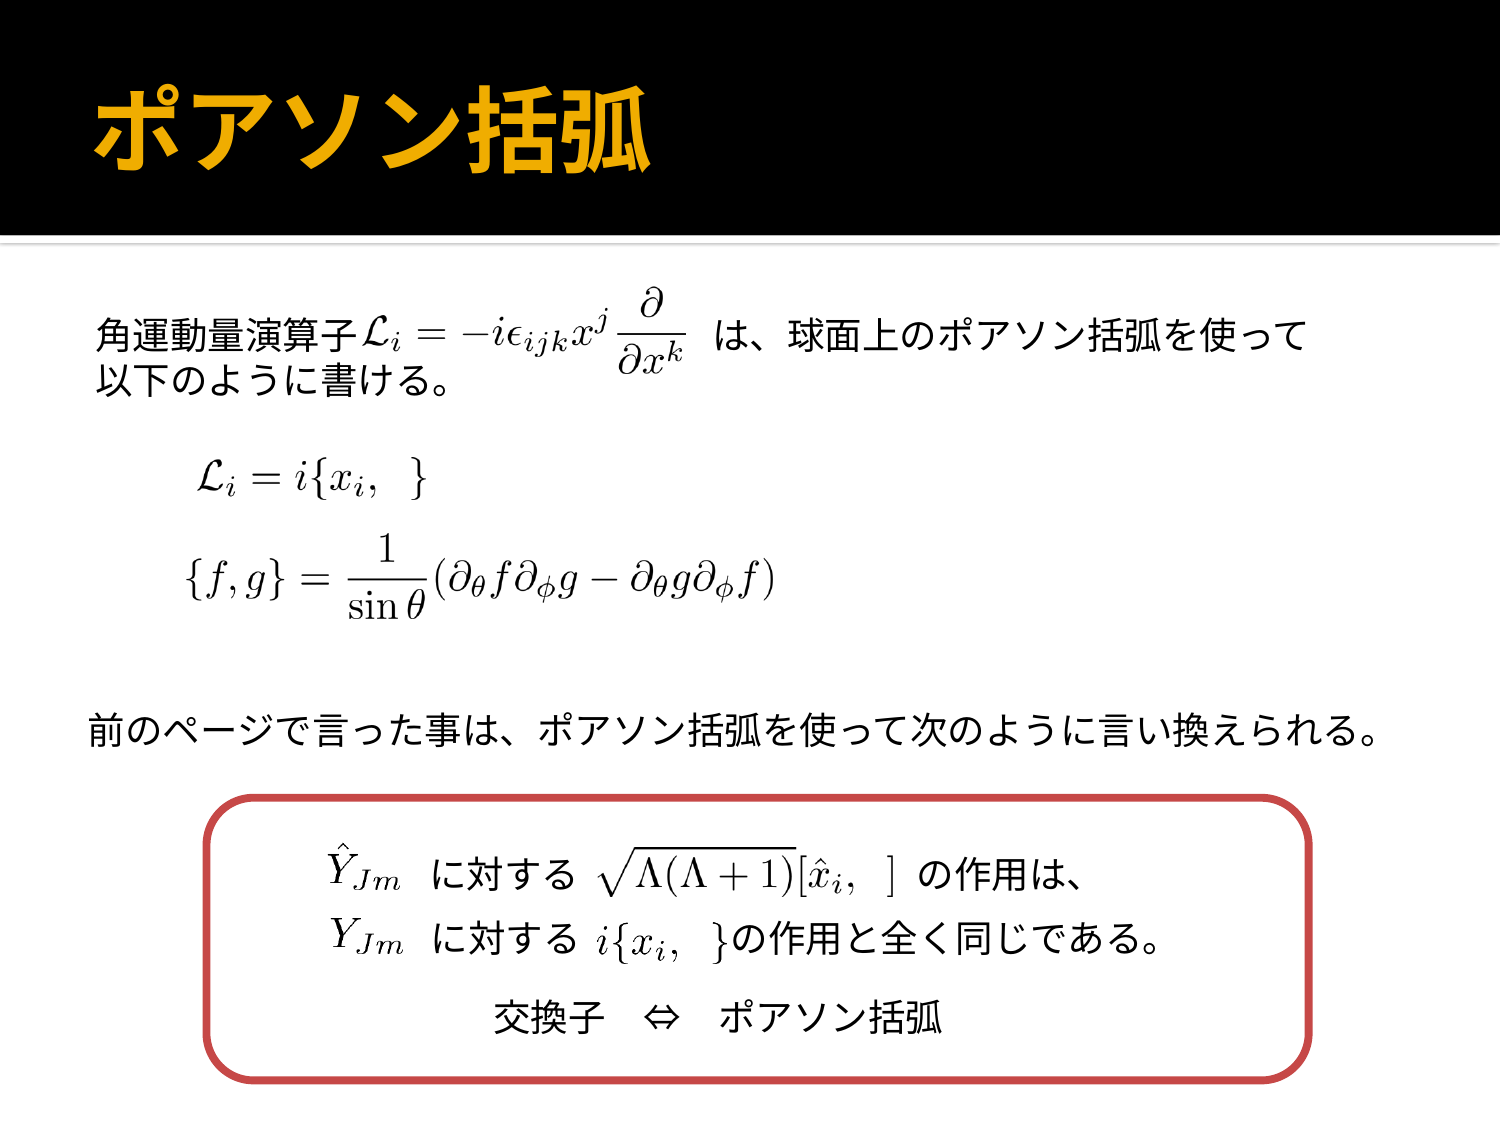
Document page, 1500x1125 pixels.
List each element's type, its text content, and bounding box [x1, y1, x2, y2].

picture [186, 533, 773, 619]
picture [197, 457, 426, 500]
text_box 交換子 ⇔ ポアソン括弧 [478, 986, 959, 1047]
title ポアソン括弧 [75, 25, 1425, 231]
picture [597, 847, 894, 898]
text_box に対する の作用は、 [414, 843, 1120, 904]
picture [362, 286, 686, 374]
text_box 角運動量演算子 は、球面上のポアソン括弧を使って 以下のように書ける。 [80, 304, 1326, 410]
text_box [202, 793, 1313, 1085]
picture [330, 917, 403, 954]
picture [596, 921, 727, 964]
text_box 前のページで言った事は、ポアソン括弧を使って次のように言い換えられる。 [73, 699, 1413, 760]
picture [327, 842, 400, 890]
text_box に対する の作用と全く同じである。 [415, 907, 1196, 968]
